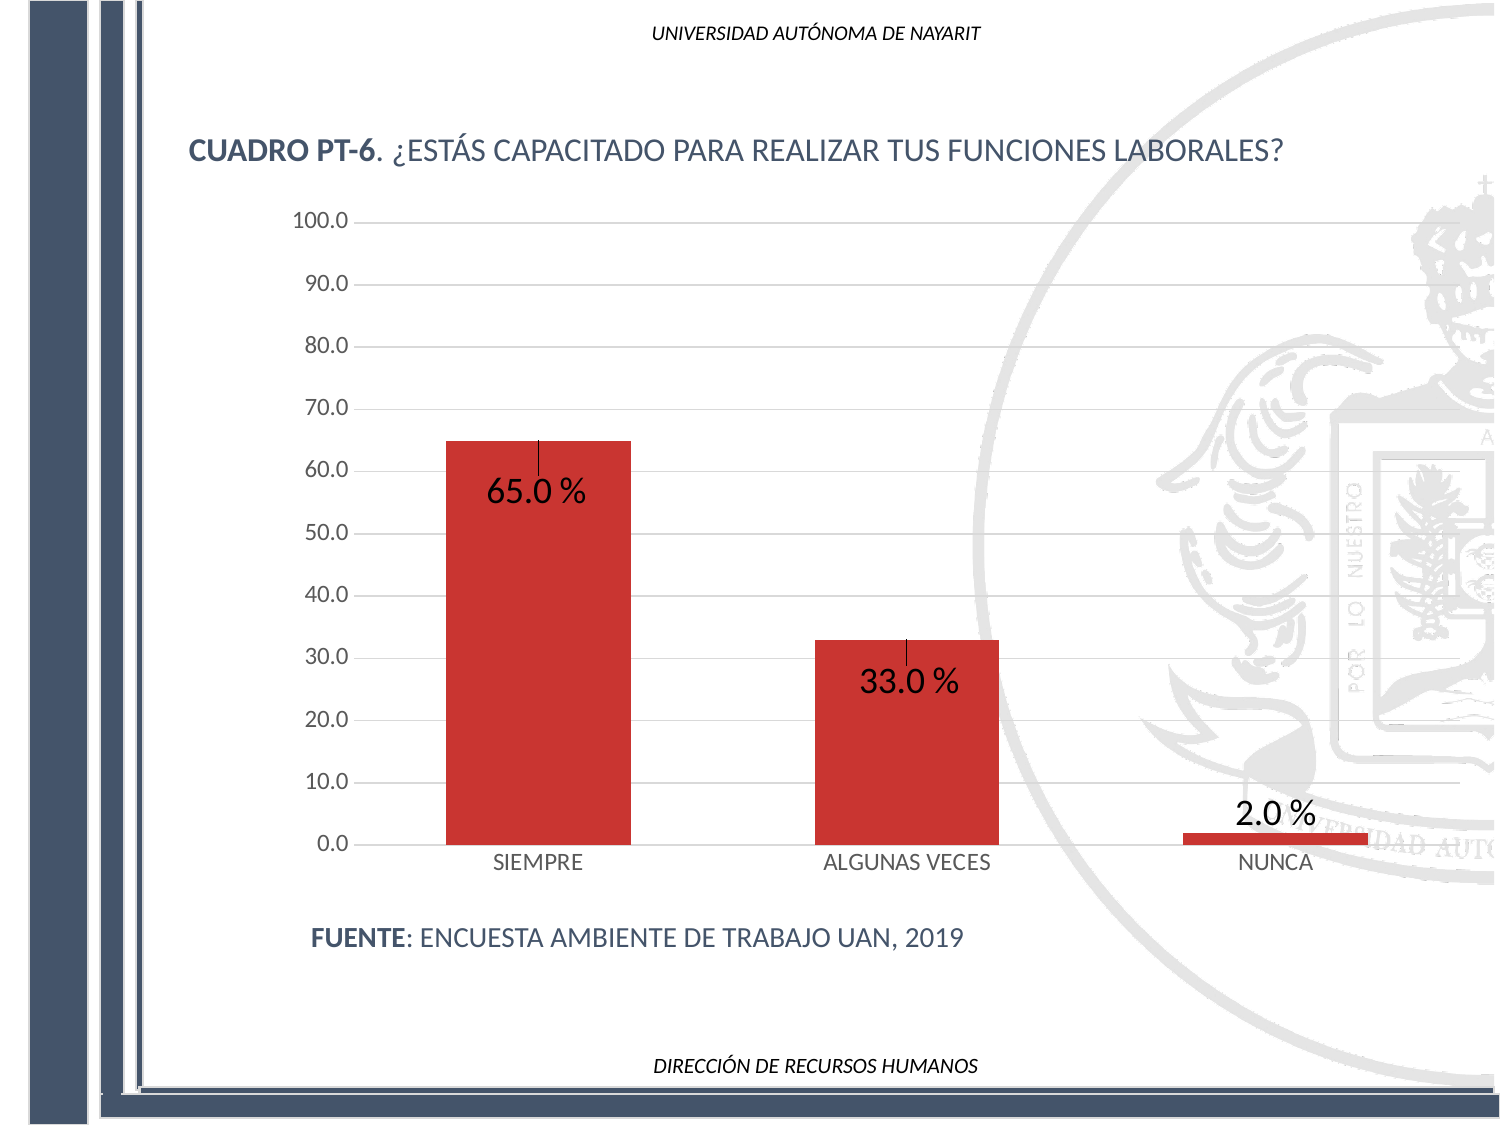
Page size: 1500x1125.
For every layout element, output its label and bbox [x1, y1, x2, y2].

chart [267, 196, 1485, 891]
text_box [29, 0, 1500, 1125]
